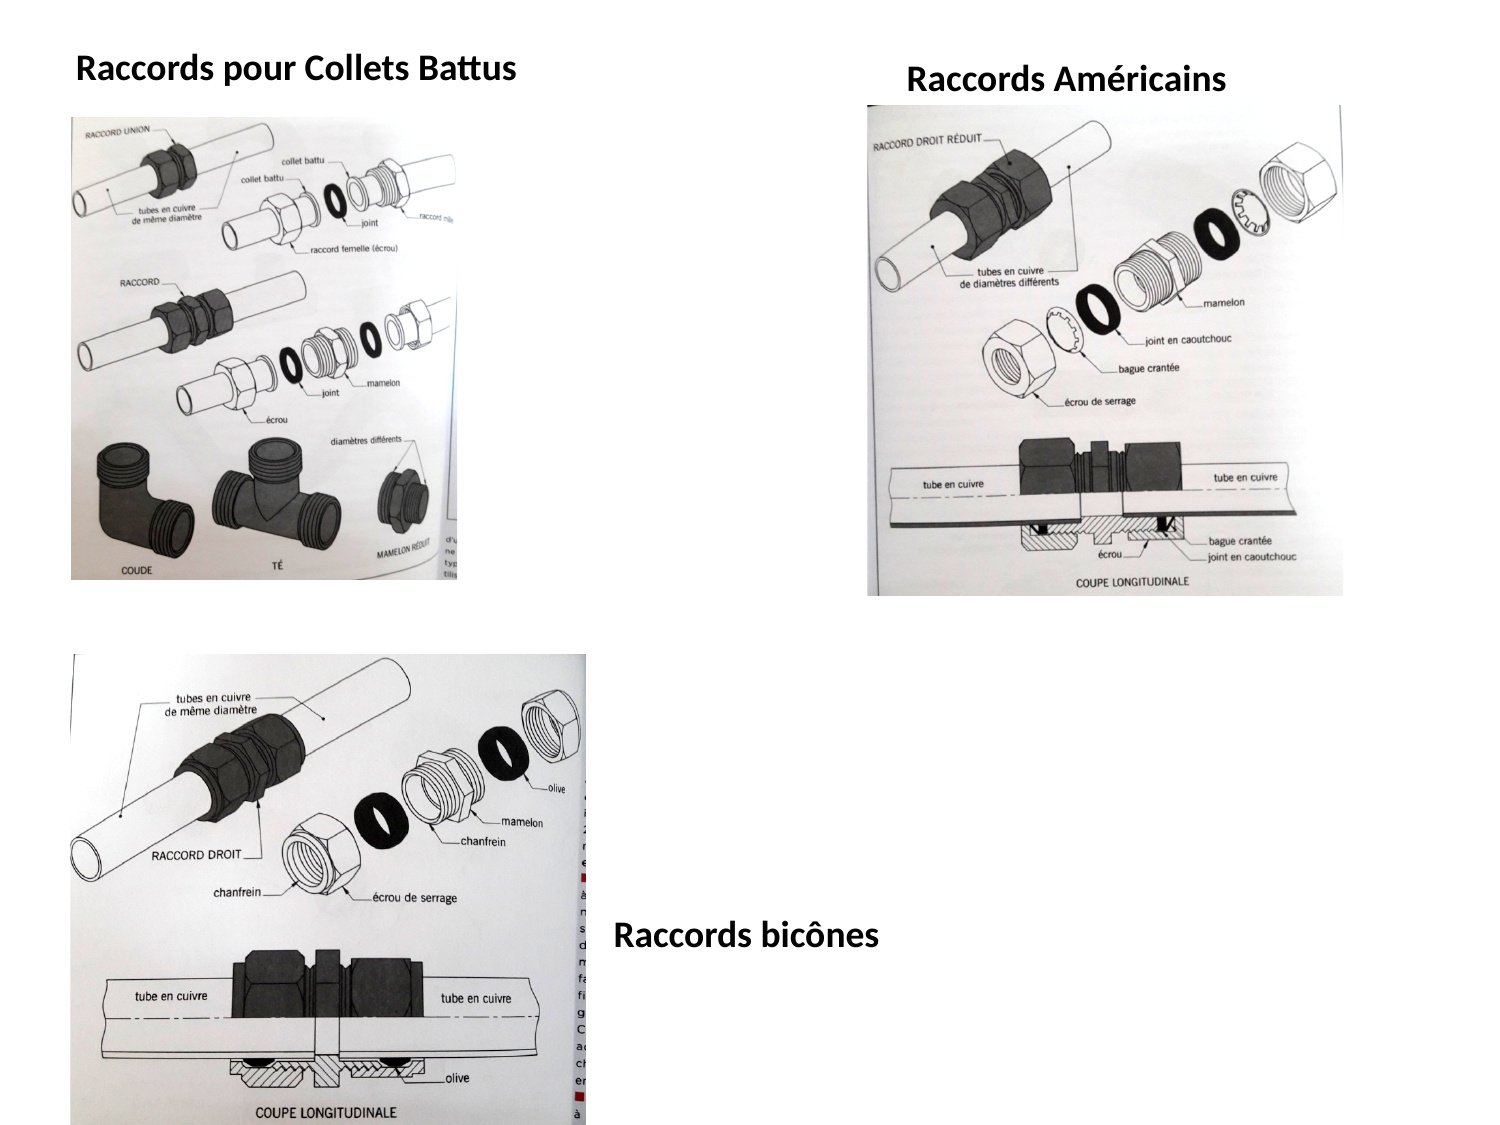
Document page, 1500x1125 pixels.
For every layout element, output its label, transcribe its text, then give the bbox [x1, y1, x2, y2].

text_box Raccords bicônes [598, 902, 895, 963]
text_box Raccords Américains [891, 46, 1242, 107]
picture [32, 154, 495, 542]
text_box Raccords pour Collets Battus [61, 35, 533, 95]
picture [859, 112, 1351, 589]
picture [70, 653, 587, 1125]
